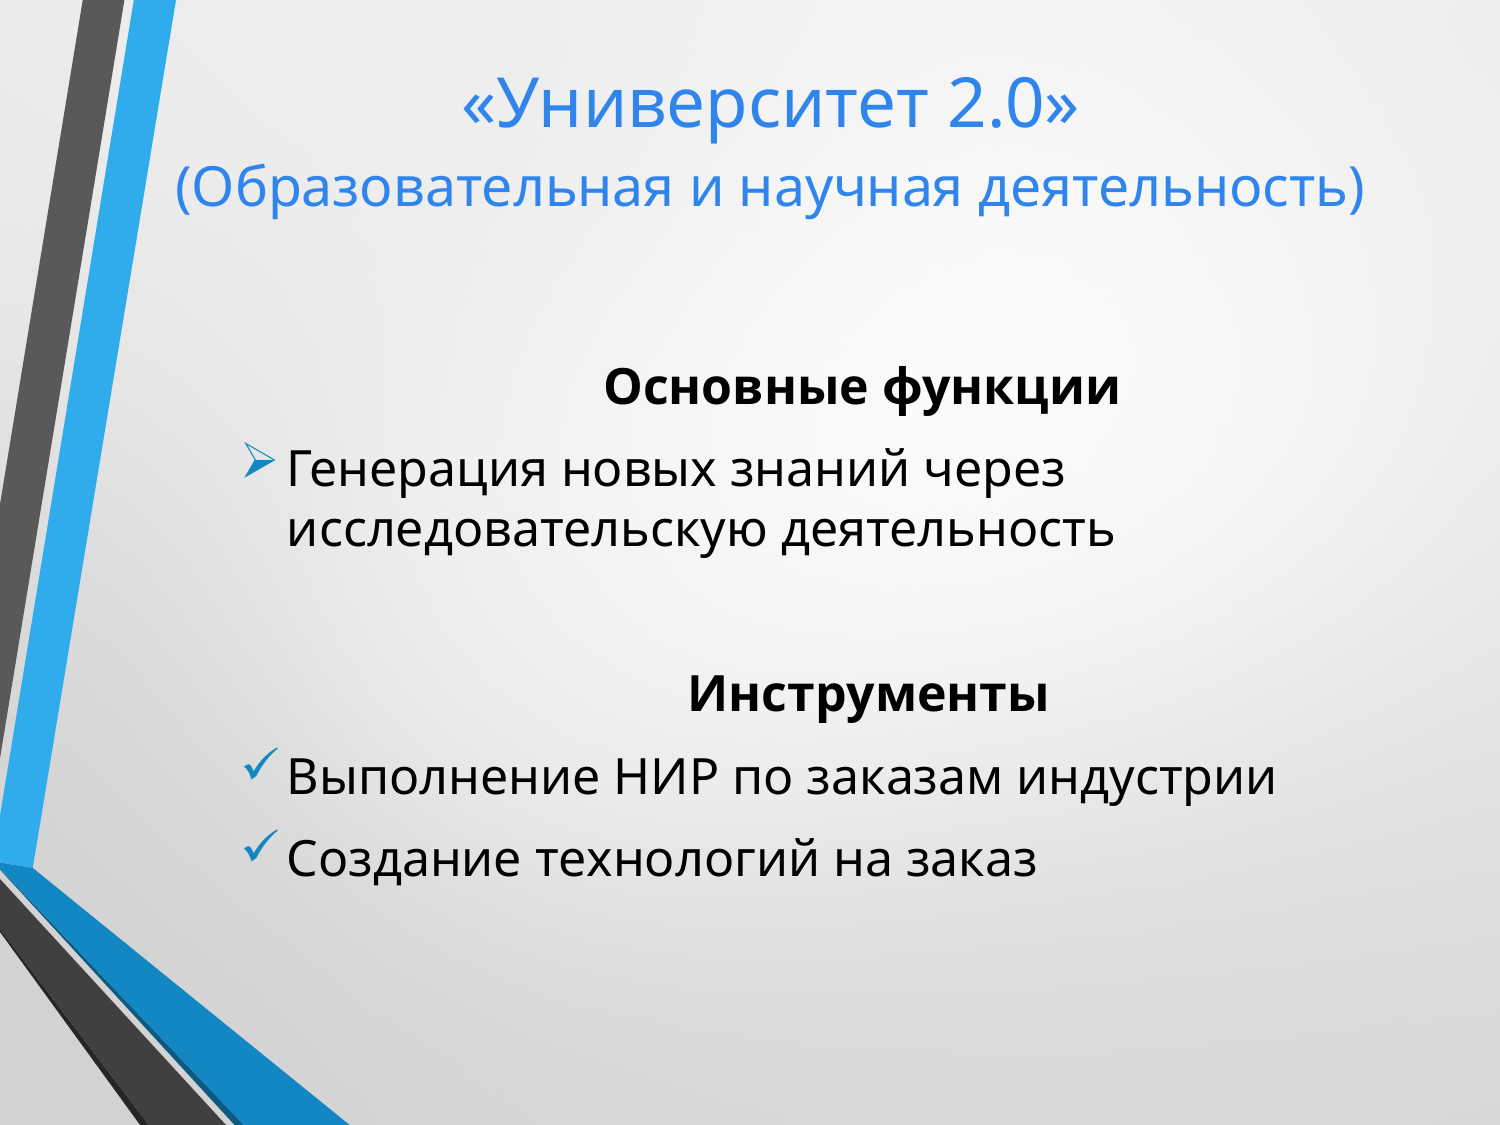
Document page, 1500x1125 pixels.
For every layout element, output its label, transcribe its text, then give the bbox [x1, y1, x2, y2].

list Основные функции Генерация новых знаний через исследовательскую деятельность Инструменты Выполнение НИР по заказам индустрии Создание технологий на заказ [225, 231, 1500, 1009]
title «Университет 2.0» (Образовательная и научная деятельность) [41, 45, 1500, 232]
